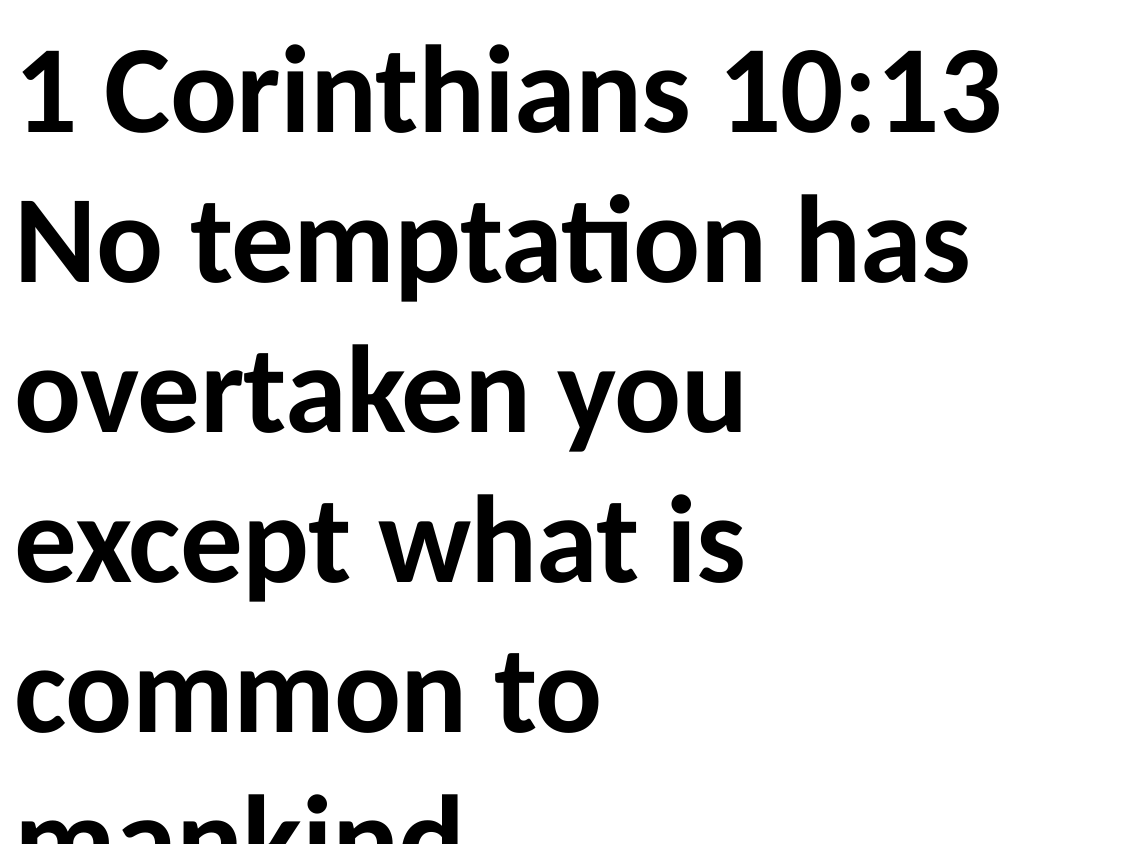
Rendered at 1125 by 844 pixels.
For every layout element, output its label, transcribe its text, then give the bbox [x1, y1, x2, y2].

text_box 1 Corinthians 10:13 No temptation has overtaken you except what is common to mankind. And God is faithful; he will not let you be tempted beyond what you can bear. But when you are tempted, he will also provide a way out so that you can endure it. [0, 0, 1125, 844]
